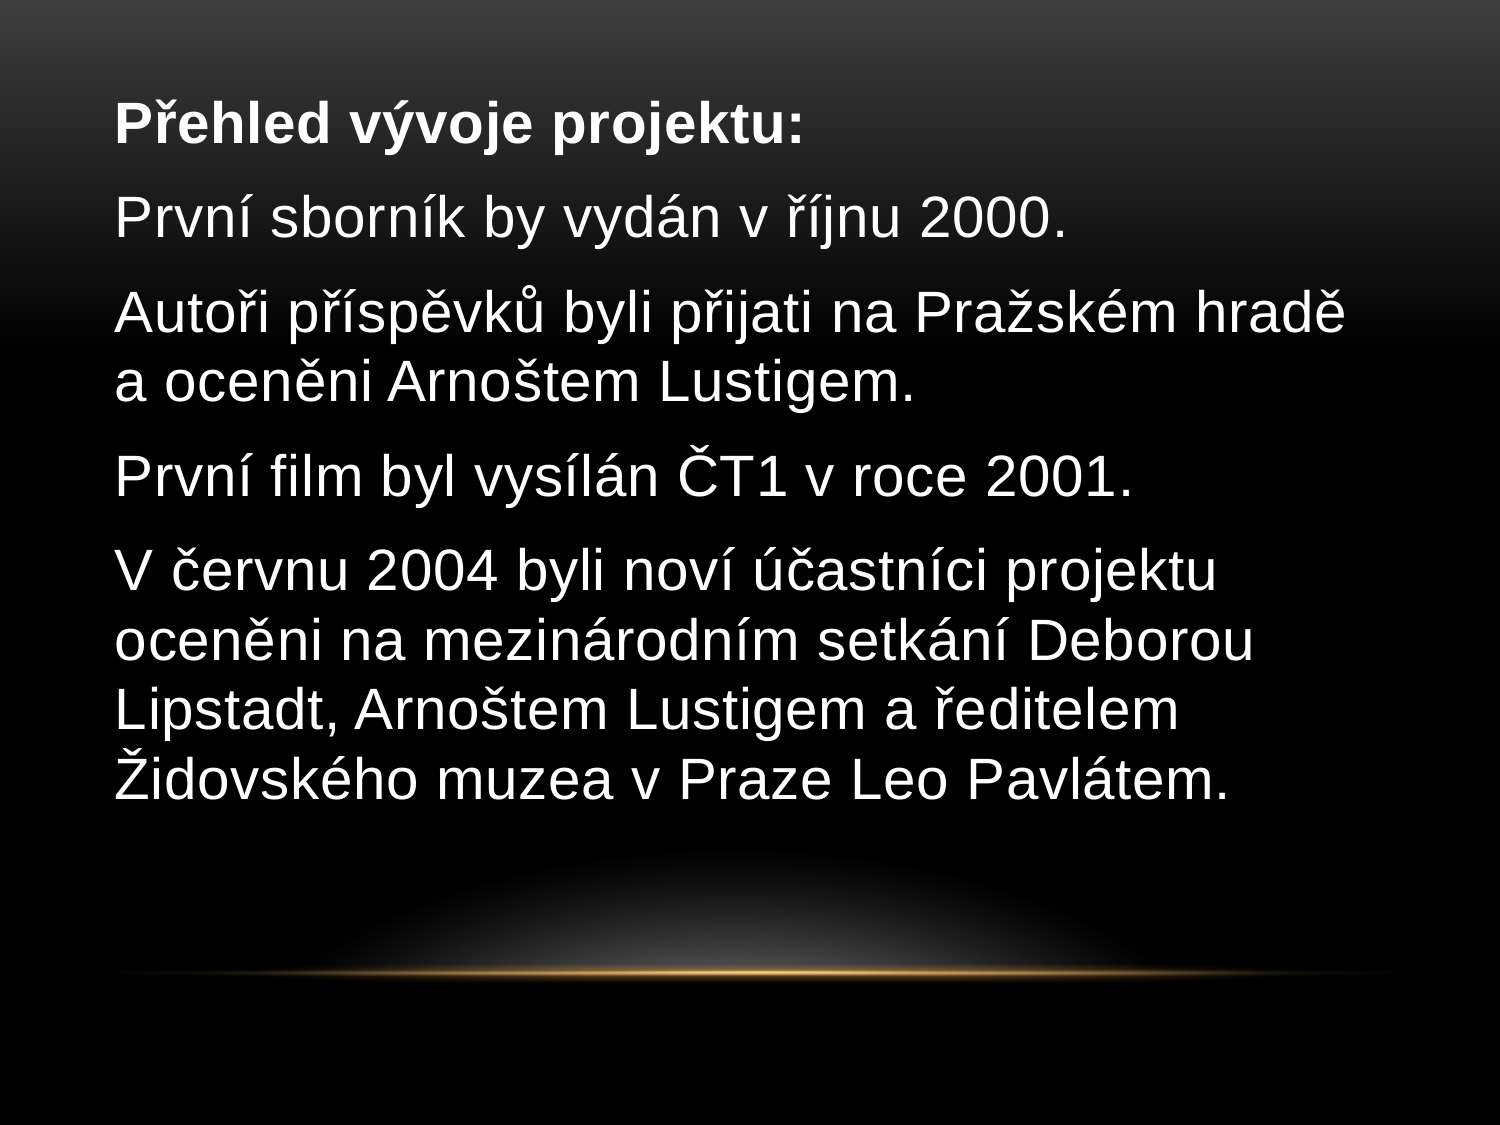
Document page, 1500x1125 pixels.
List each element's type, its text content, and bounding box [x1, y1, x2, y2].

picture [0, 0, 1500, 1125]
list Přehled vývoje projektu: První sborník by vydán v říjnu 2000. Autoři příspěvků byli přijati na Pražském hradě a oceněni Arnoštem Lustigem. První film byl vysílán ČT1 v roce 2001. V červnu 2004 byli noví účastníci projektu oceněni na mezinárodním setkání Deborou Lipstadt, Arnoštem Lustigem a ředitelem Židovského muzea v Praze Leo Pavlátem. [99, 78, 1400, 938]
